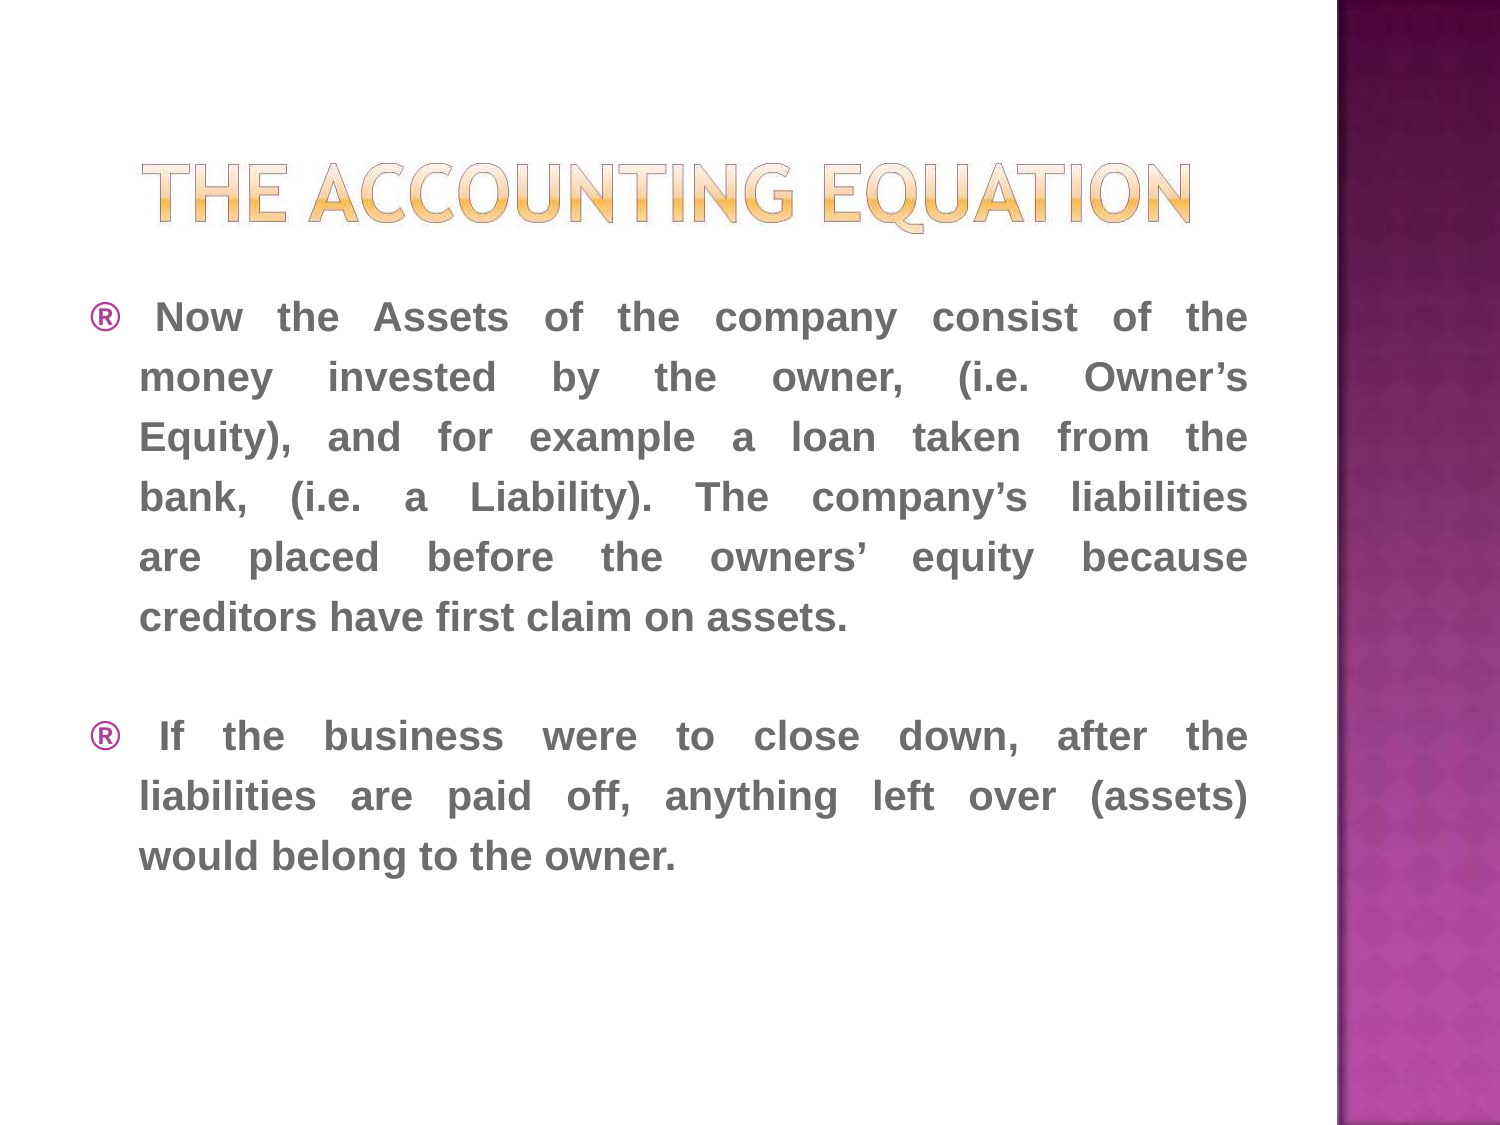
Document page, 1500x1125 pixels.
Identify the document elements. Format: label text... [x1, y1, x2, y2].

text_box ® Now the Assets of the company consist of the money invested by the owner, (i.e. Owner’s Equity), and for example a loan taken from the bank, (i.e. a Liability). The company’s liabilities are placed before the owners’ equity because creditors have first claim on assets. ® If the business were to close down, after the liabilities are paid off, anything left over (assets) would belong to the owner. [89, 279, 1249, 899]
picture [1336, 0, 1500, 1125]
picture [141, 162, 1192, 236]
